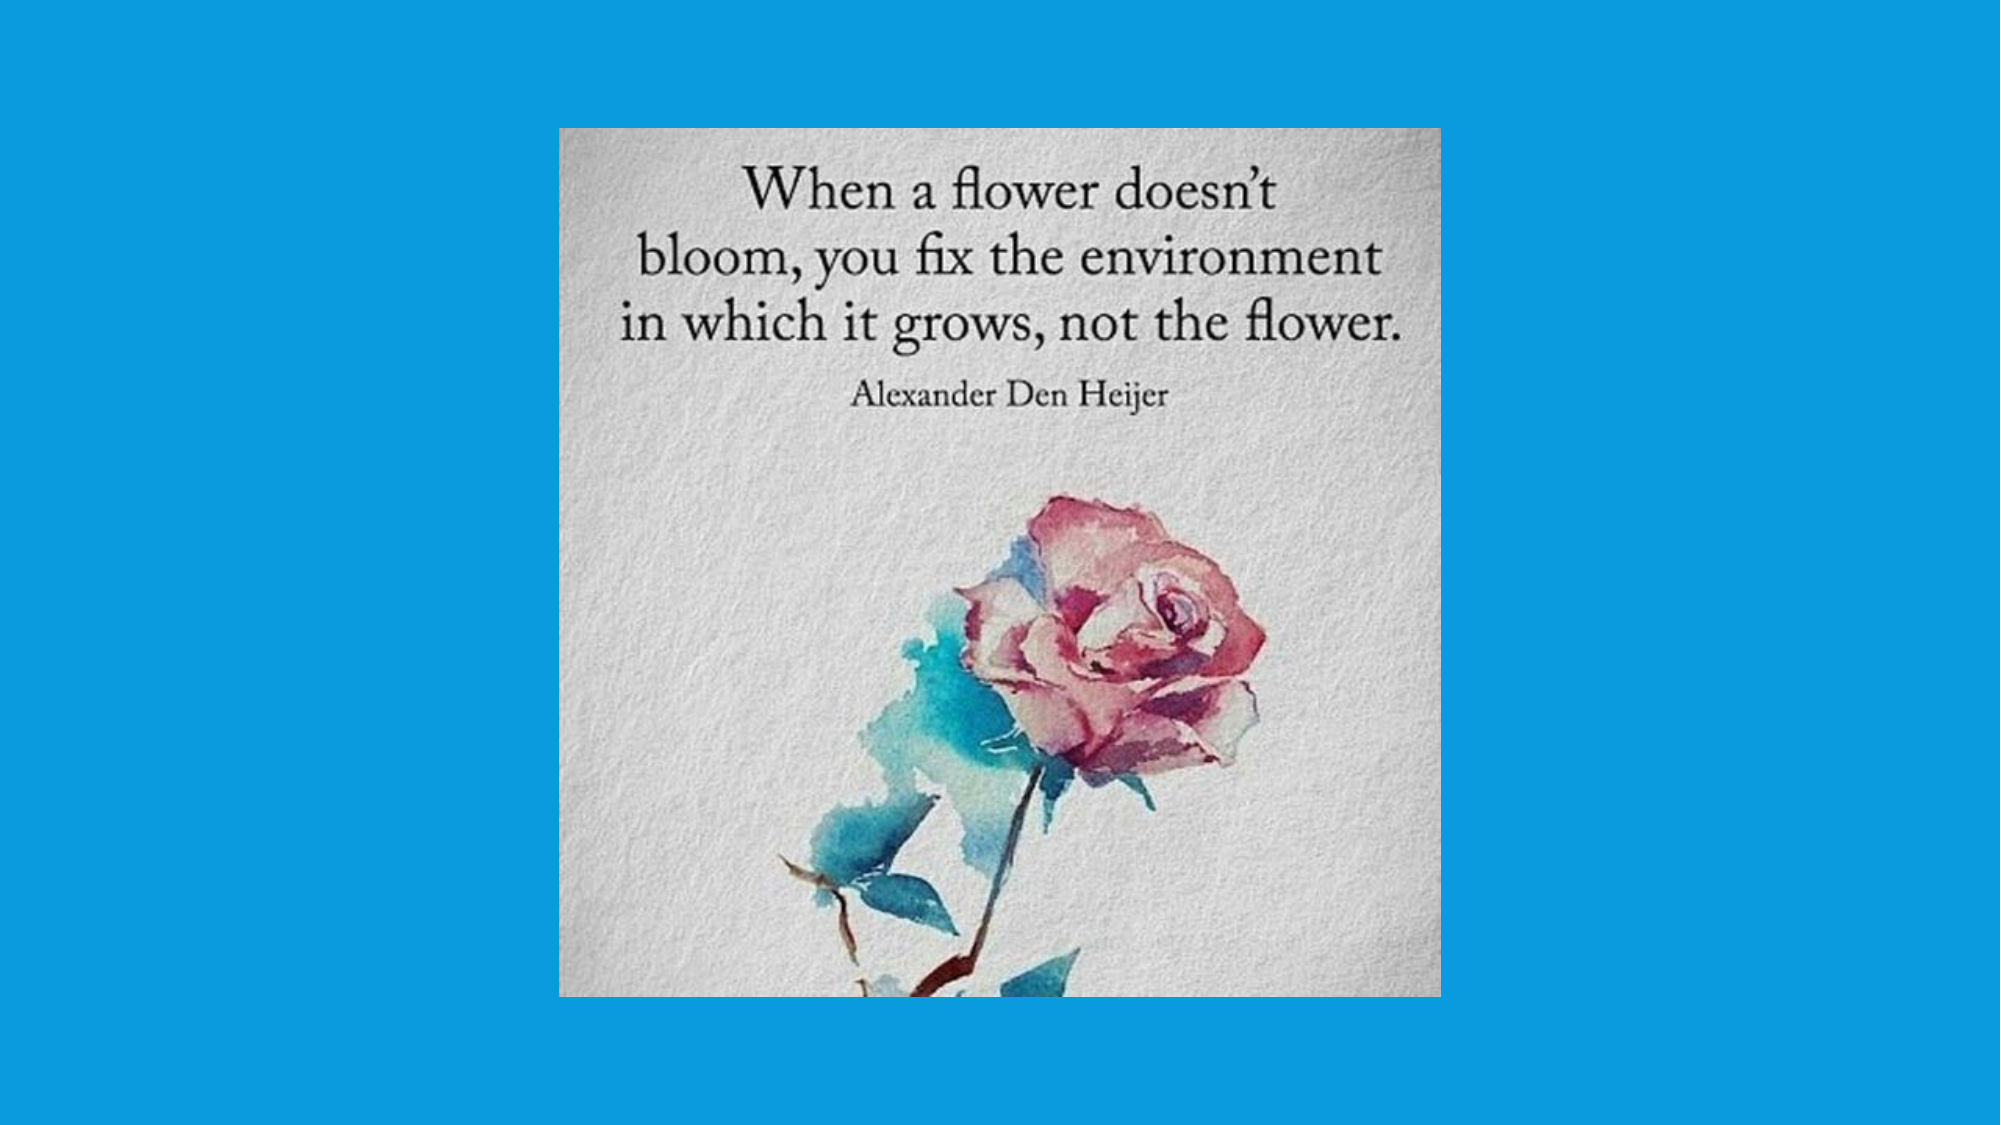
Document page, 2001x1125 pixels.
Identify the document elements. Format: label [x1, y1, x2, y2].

picture [560, 129, 1440, 996]
